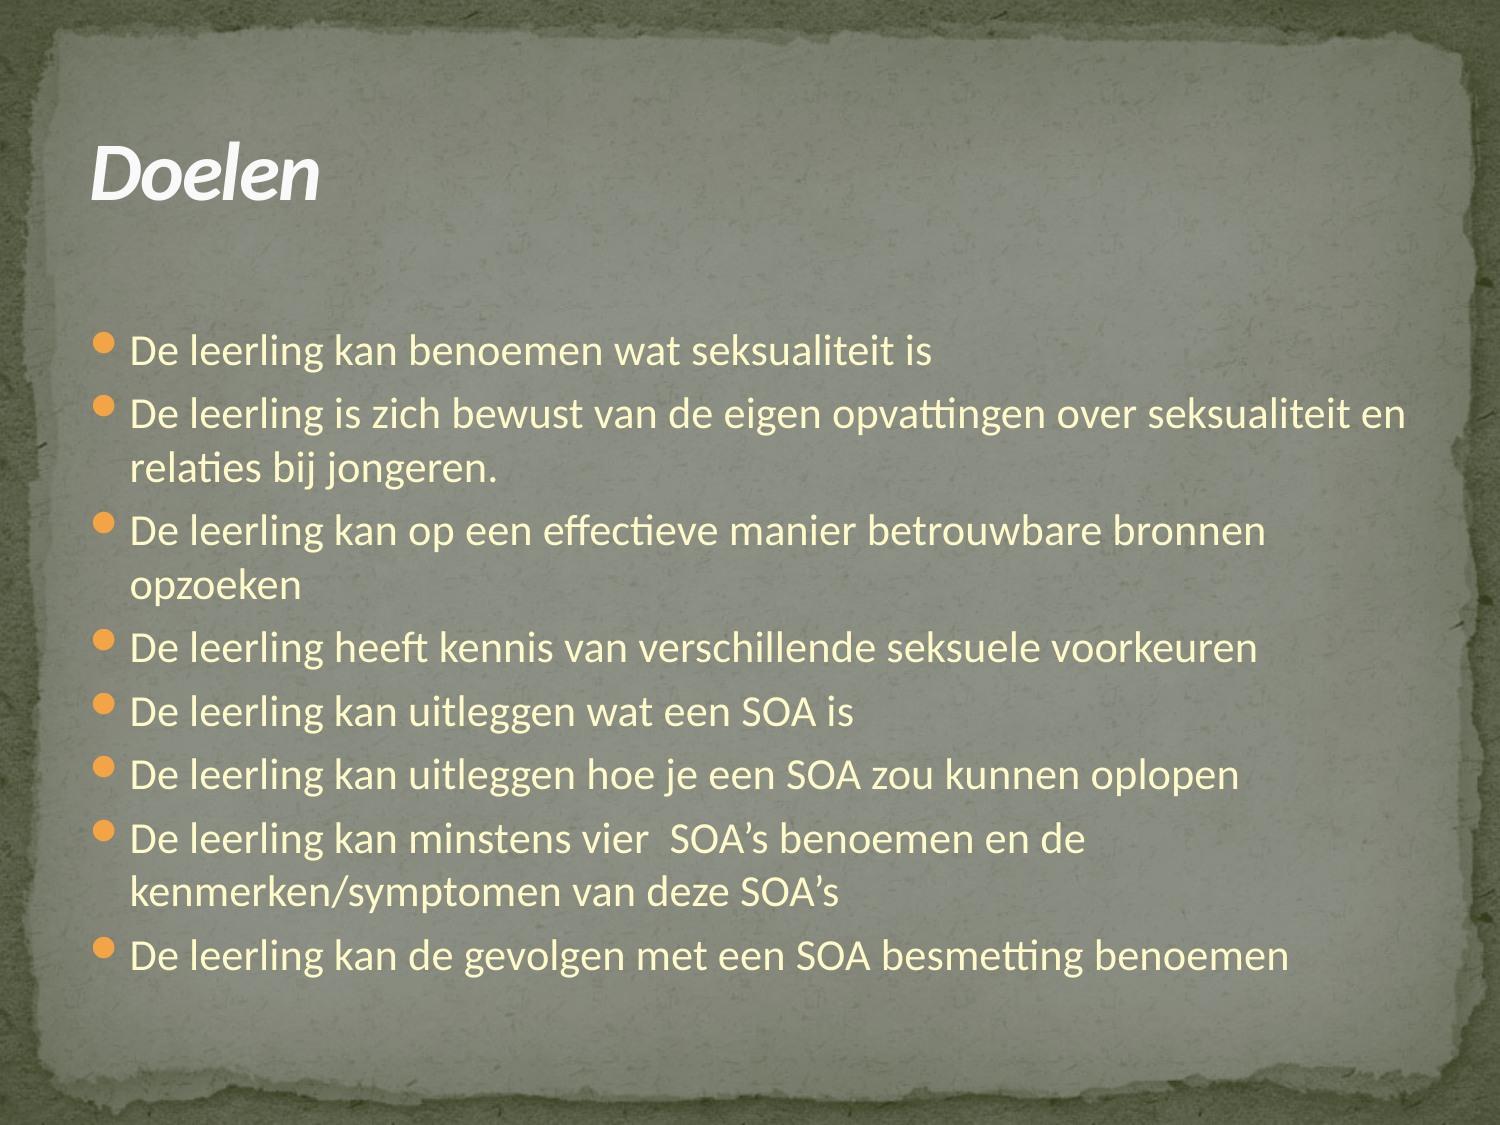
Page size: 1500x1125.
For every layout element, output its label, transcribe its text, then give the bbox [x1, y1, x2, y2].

list De leerling kan benoemen wat seksualiteit is De leerling is zich bewust van de eigen opvattingen over seksualiteit en relaties bij jongeren. De leerling kan op een effectieve manier betrouwbare bronnen opzoeken De leerling heeft kennis van verschillende seksuele voorkeuren De leerling kan uitleggen wat een SOA is De leerling kan uitleggen hoe je een SOA zou kunnen oplopen De leerling kan minstens vier SOA’s benoemen en de kenmerken/symptomen van deze SOA’s De leerling kan de gevolgen met een SOA besmetting benoemen [75, 249, 1425, 1000]
title Doelen [74, 24, 1425, 225]
